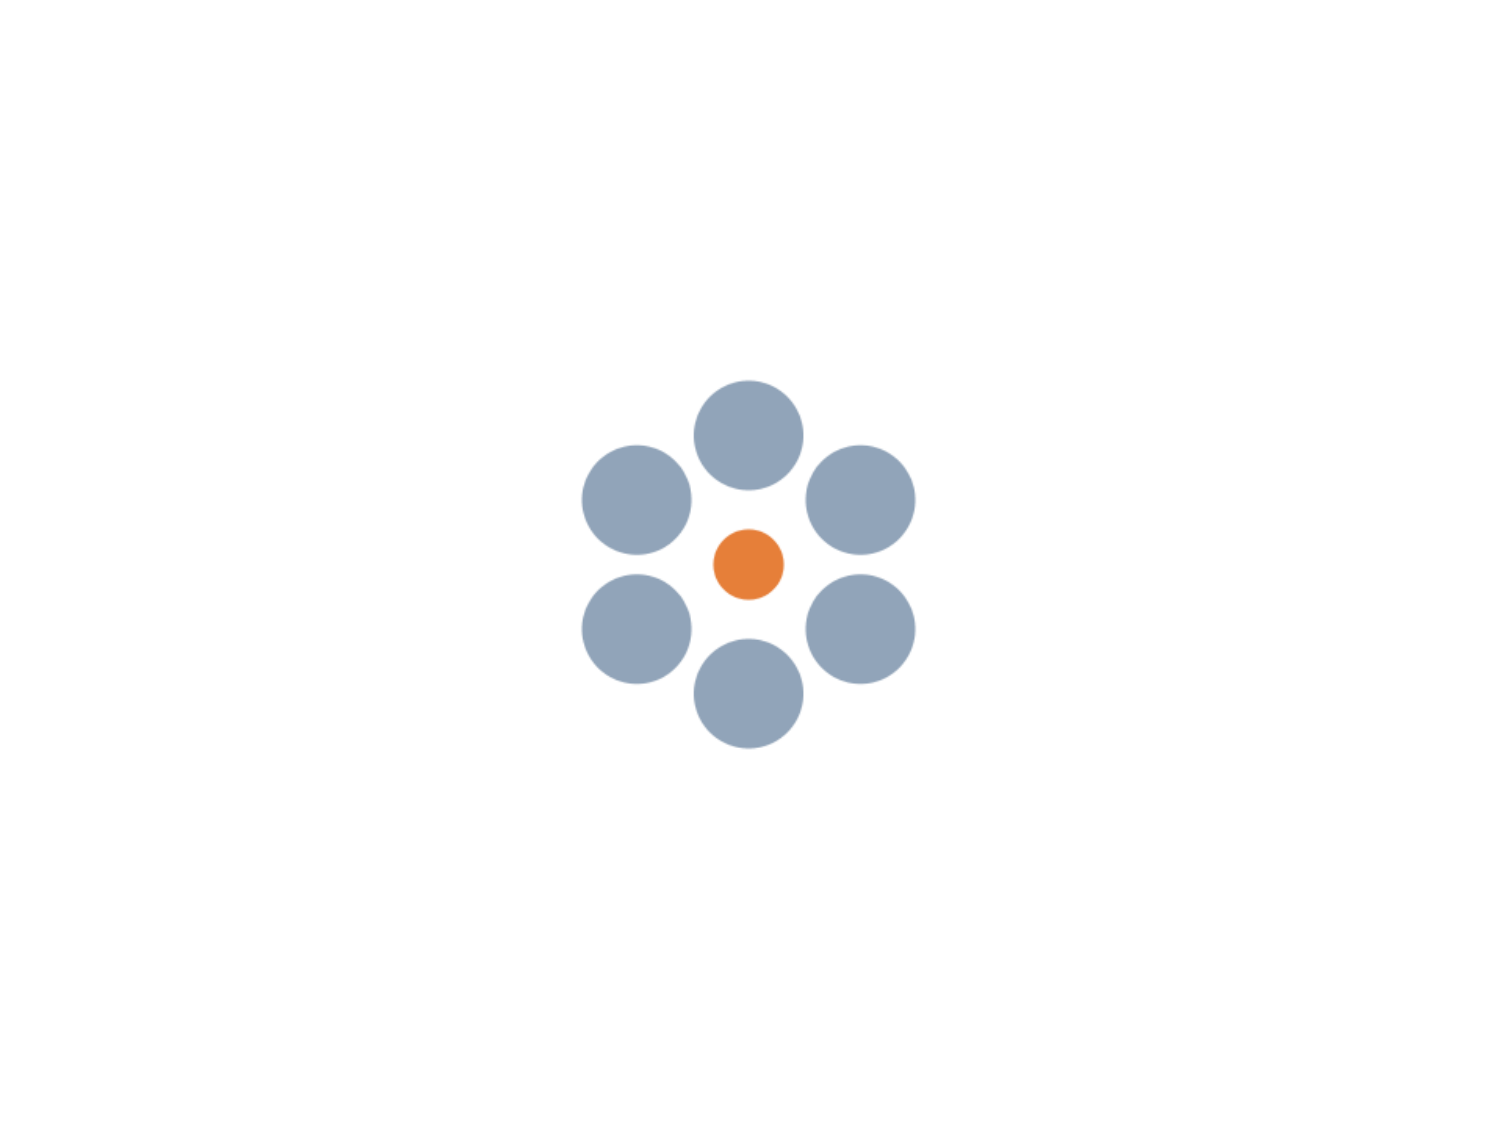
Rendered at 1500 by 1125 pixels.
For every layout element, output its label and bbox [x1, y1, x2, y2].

picture [475, 291, 1101, 917]
